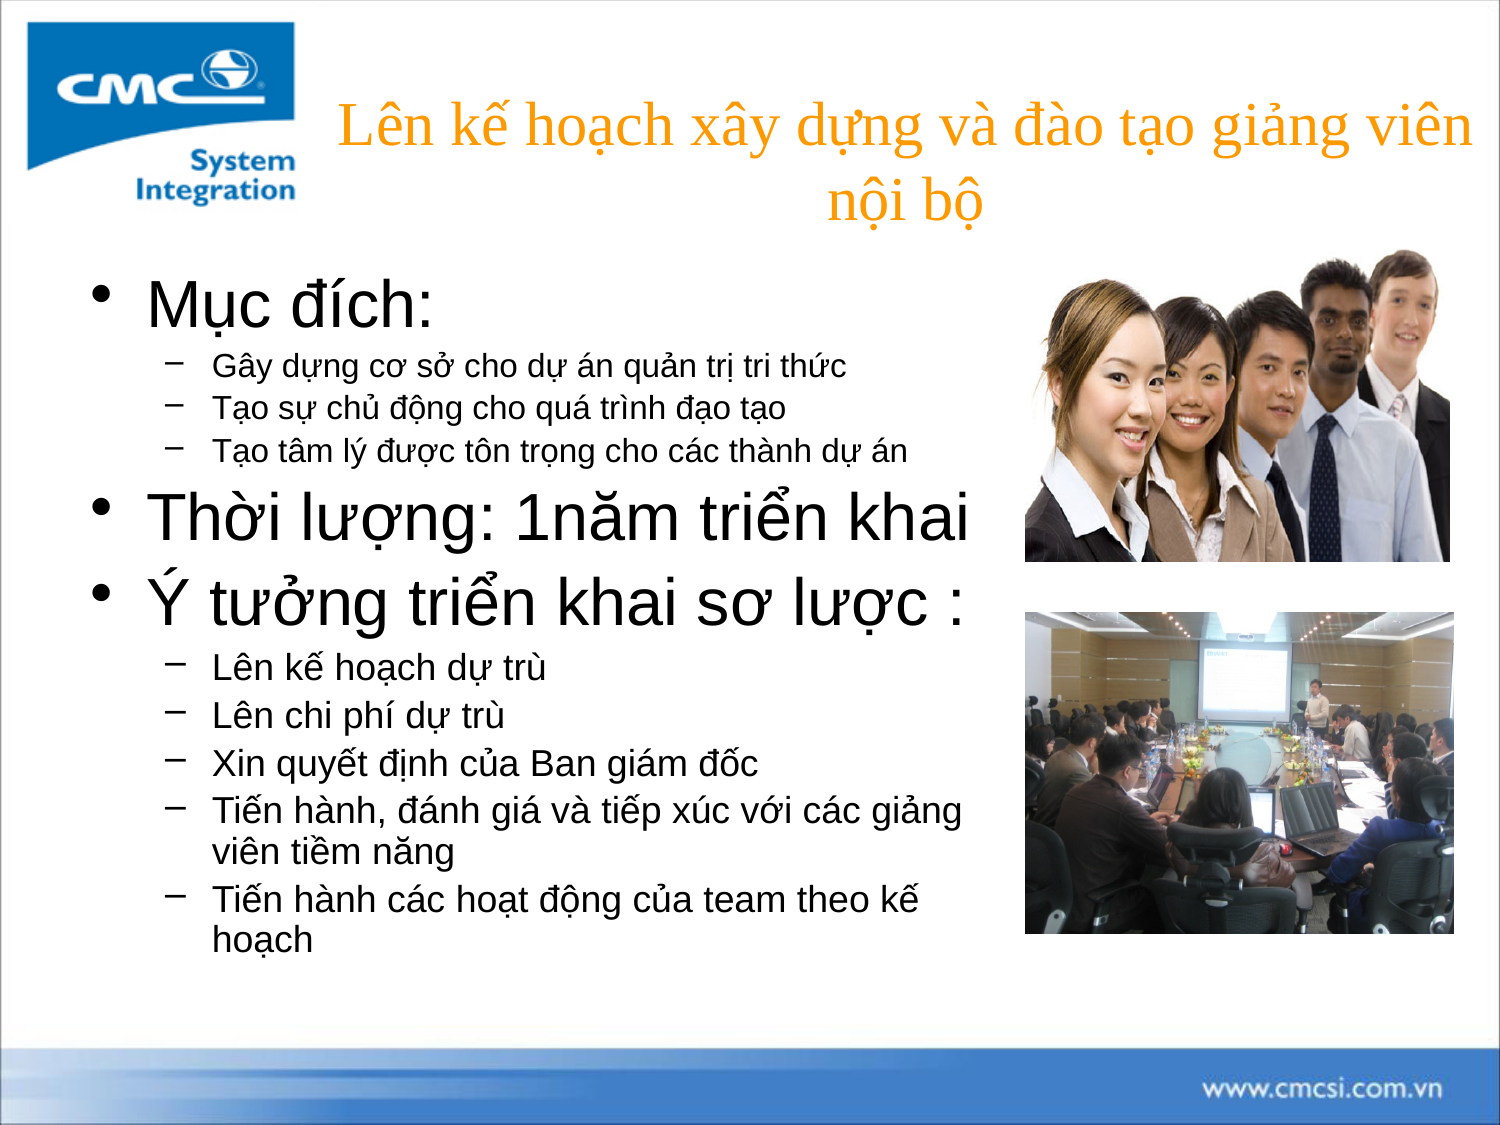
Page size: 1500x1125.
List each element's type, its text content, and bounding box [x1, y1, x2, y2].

picture [0, 0, 1500, 1125]
list Mục đích: Gây dựng cơ sở cho dự án quản trị tri thức Tạo sự chủ động cho quá trình đạo tạo Tạo tâm lý được tôn trọng cho các thành dự án Thời lượng: 1năm triển khai Ý tưởng triển khai sơ lược : Lên kế hoạch dự trù Lên chi phí dự trù Xin quyết định của Ban giám đốc Tiến hành, đánh giá và tiếp xúc với các giảng viên tiềm năng Tiến hành các hoạt động của team theo kế hoạch [75, 262, 1013, 1005]
title Lên kế hoạch xây dựng và đào tạo giảng viên nội bộ [312, 56, 1500, 260]
